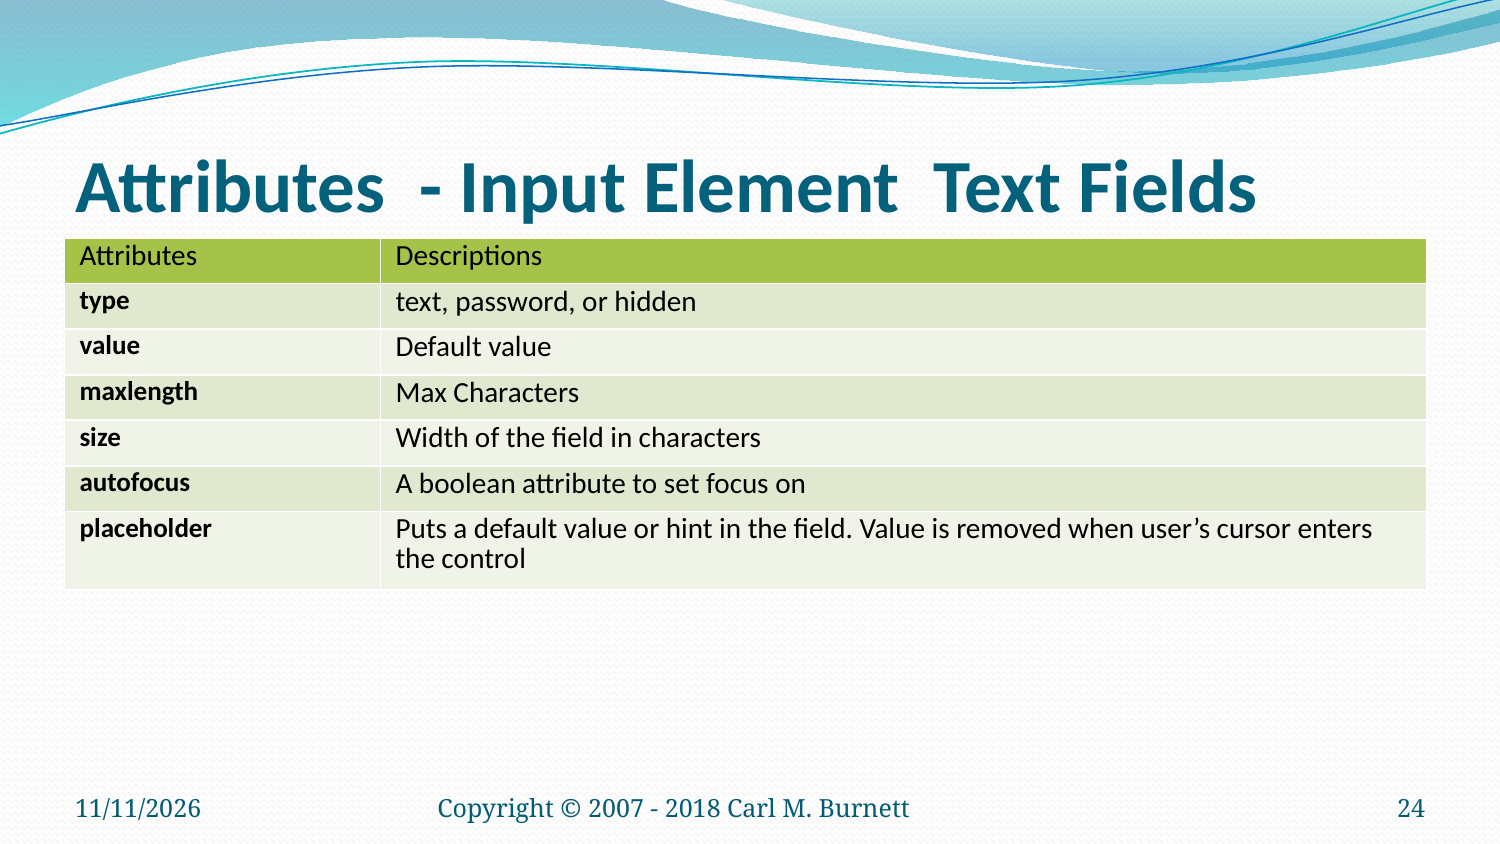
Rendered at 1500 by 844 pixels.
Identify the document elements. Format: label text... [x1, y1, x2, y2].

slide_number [75, 782, 425, 827]
table_cell Default value [381, 330, 1426, 374]
table_cell placeholder [65, 512, 380, 589]
table_cell autofocus [65, 467, 380, 511]
slide_number 24 [1299, 782, 1425, 827]
table_cell maxlength [65, 376, 380, 419]
title Attributes - Input Element Text Fields [75, 86, 1425, 228]
table_cell Max Characters [381, 376, 1426, 419]
footer Copyright © 2007 - 2018 Carl M. Burnett [437, 782, 988, 827]
table_cell Puts a default value or hint in the field. Value is removed when user’s cursor enters the control [381, 512, 1426, 589]
table_header Descriptions [381, 239, 1426, 283]
table_cell text, password, or hidden [381, 284, 1426, 328]
table_cell Width of the field in characters [381, 421, 1426, 465]
table_header Attributes [65, 239, 380, 283]
table_cell size [65, 421, 380, 465]
table_cell A boolean attribute to set focus on [381, 467, 1426, 511]
table_cell type [65, 284, 380, 328]
table_cell value [65, 330, 380, 374]
